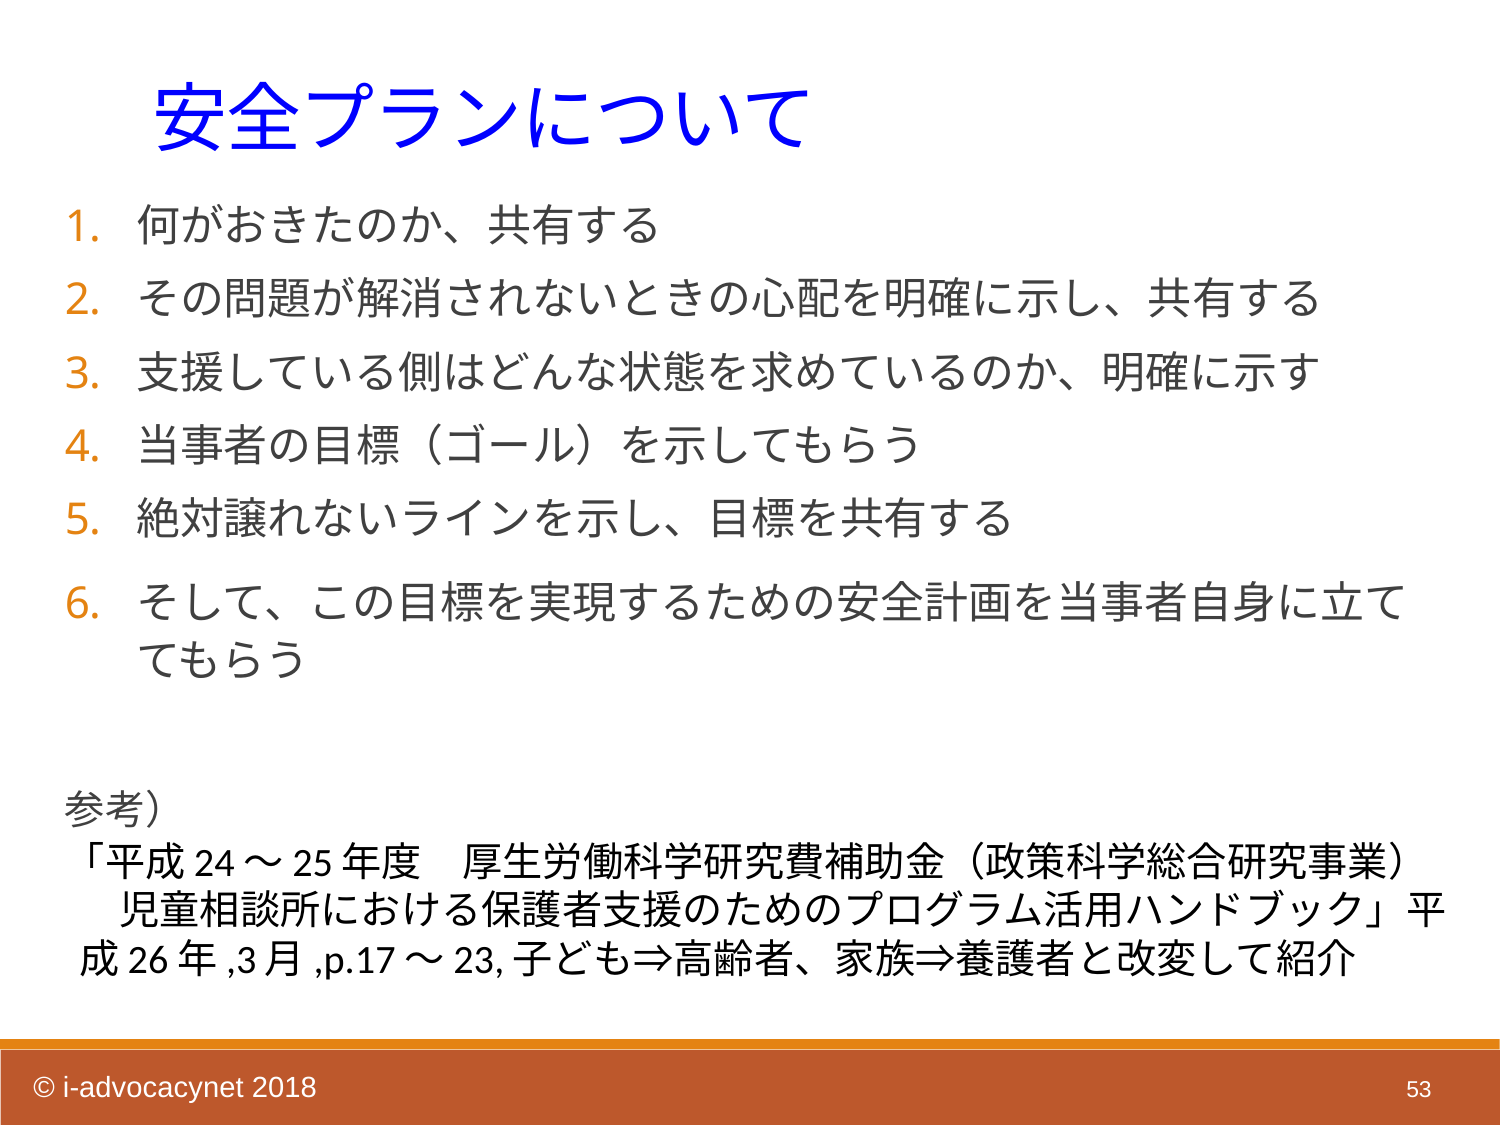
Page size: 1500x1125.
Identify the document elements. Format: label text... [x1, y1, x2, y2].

slide_number 53 [1285, 1058, 1447, 1119]
list 何がおきたのか、共有する その問題が解消されないときの心配を明確に示し、共有する 支援している側はどんな状態を求めているのか、明確に示す 当事者の目標（ゴール）を示してもらう 絶対譲れないラインを示し、目標を共有する そして、この目標を実現するための安全計画を当事者自身に立ててもらう 参考） 「平成24～25年度 厚生労働科学研究費補助金（政策科学総合研究事業） 児童相談所における保護者支援のためのプログラム活用ハンドブック」平成26年,3月,p.17～23,子ども⇒高齢者、家族⇒養護者と改変して紹介 [64, 196, 1447, 1000]
title 安全プランについて [137, 66, 1375, 169]
